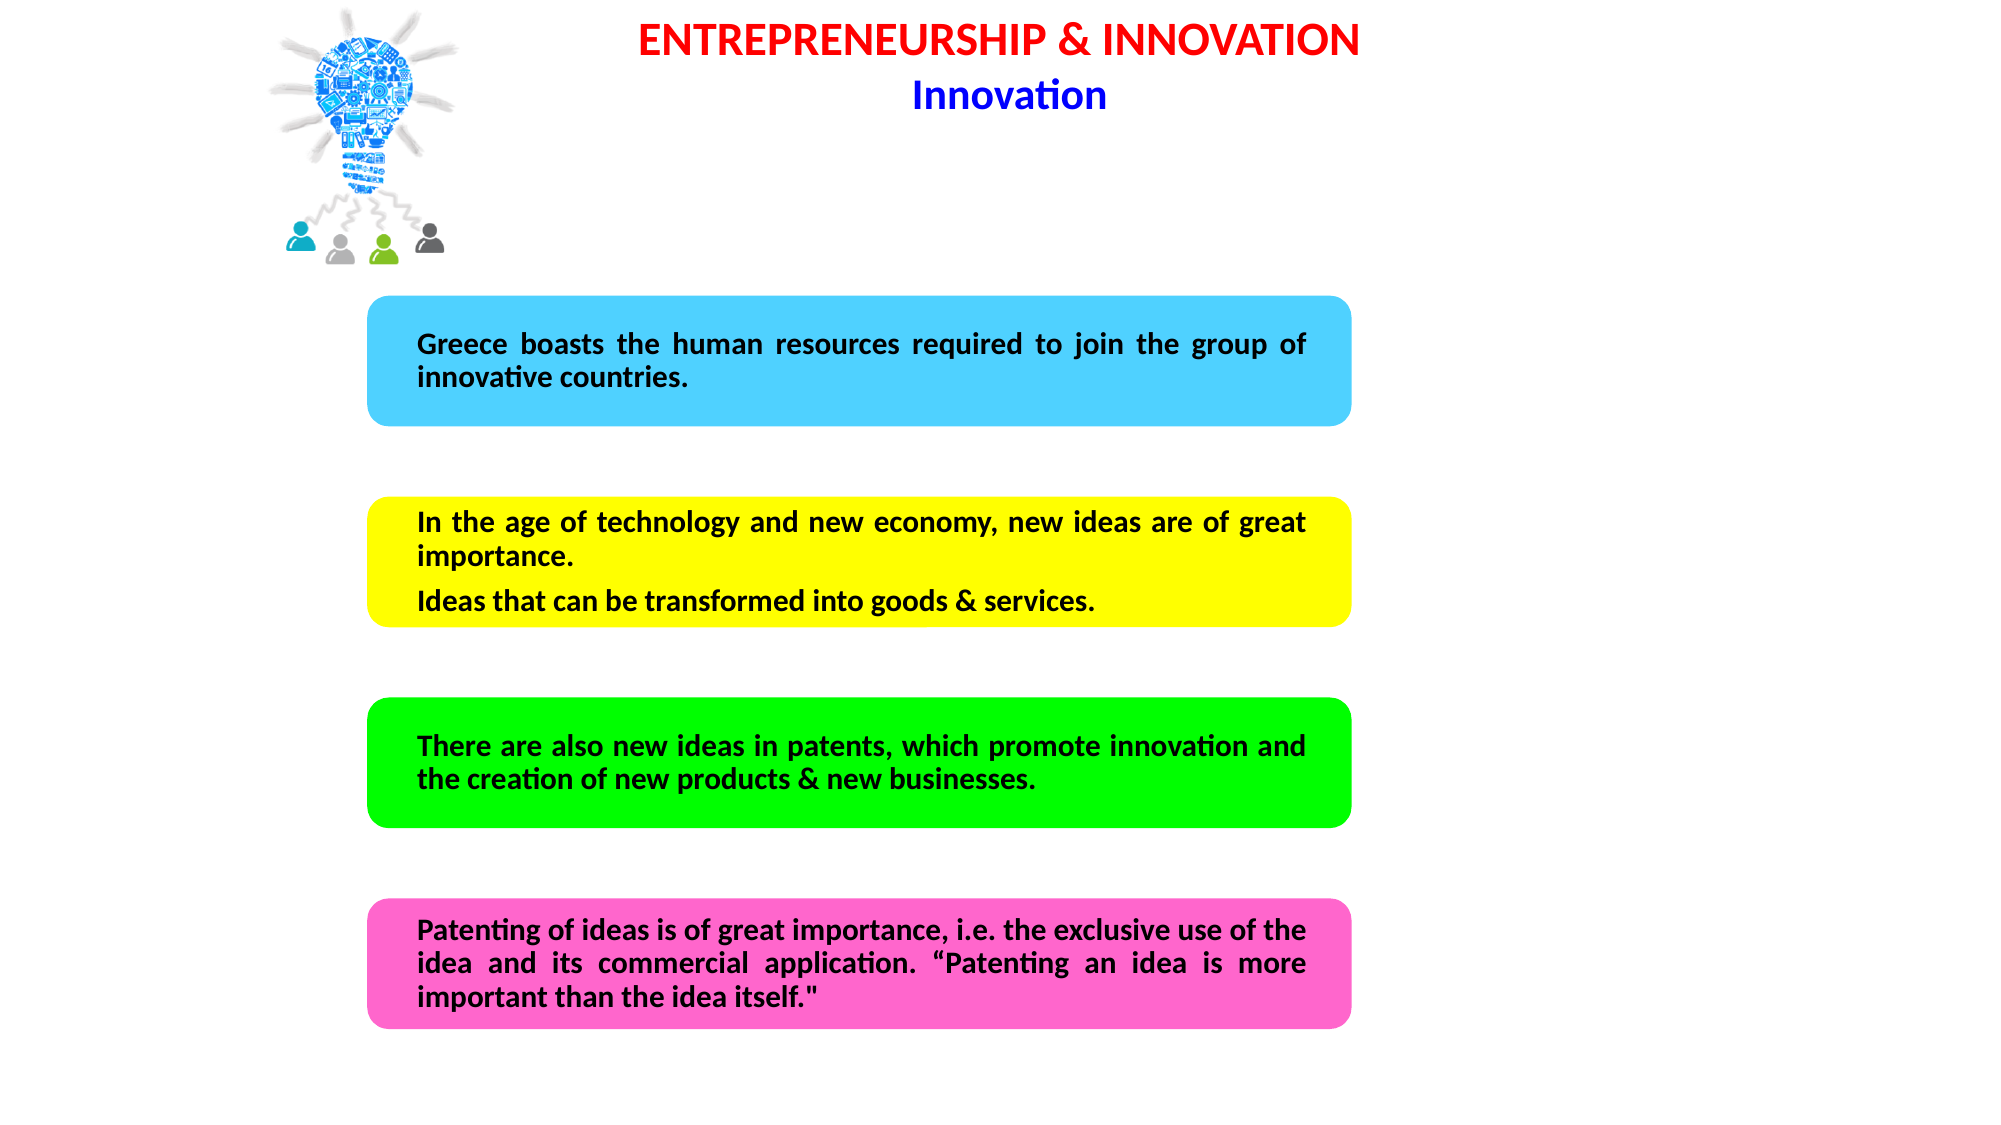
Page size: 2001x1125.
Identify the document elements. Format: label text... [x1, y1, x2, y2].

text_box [296, 292, 1704, 1079]
picture [249, 0, 492, 282]
text_box Innovation [492, 58, 1750, 126]
text_box ENTREPRENEURSHIP & INNOVATION [492, 0, 1750, 58]
